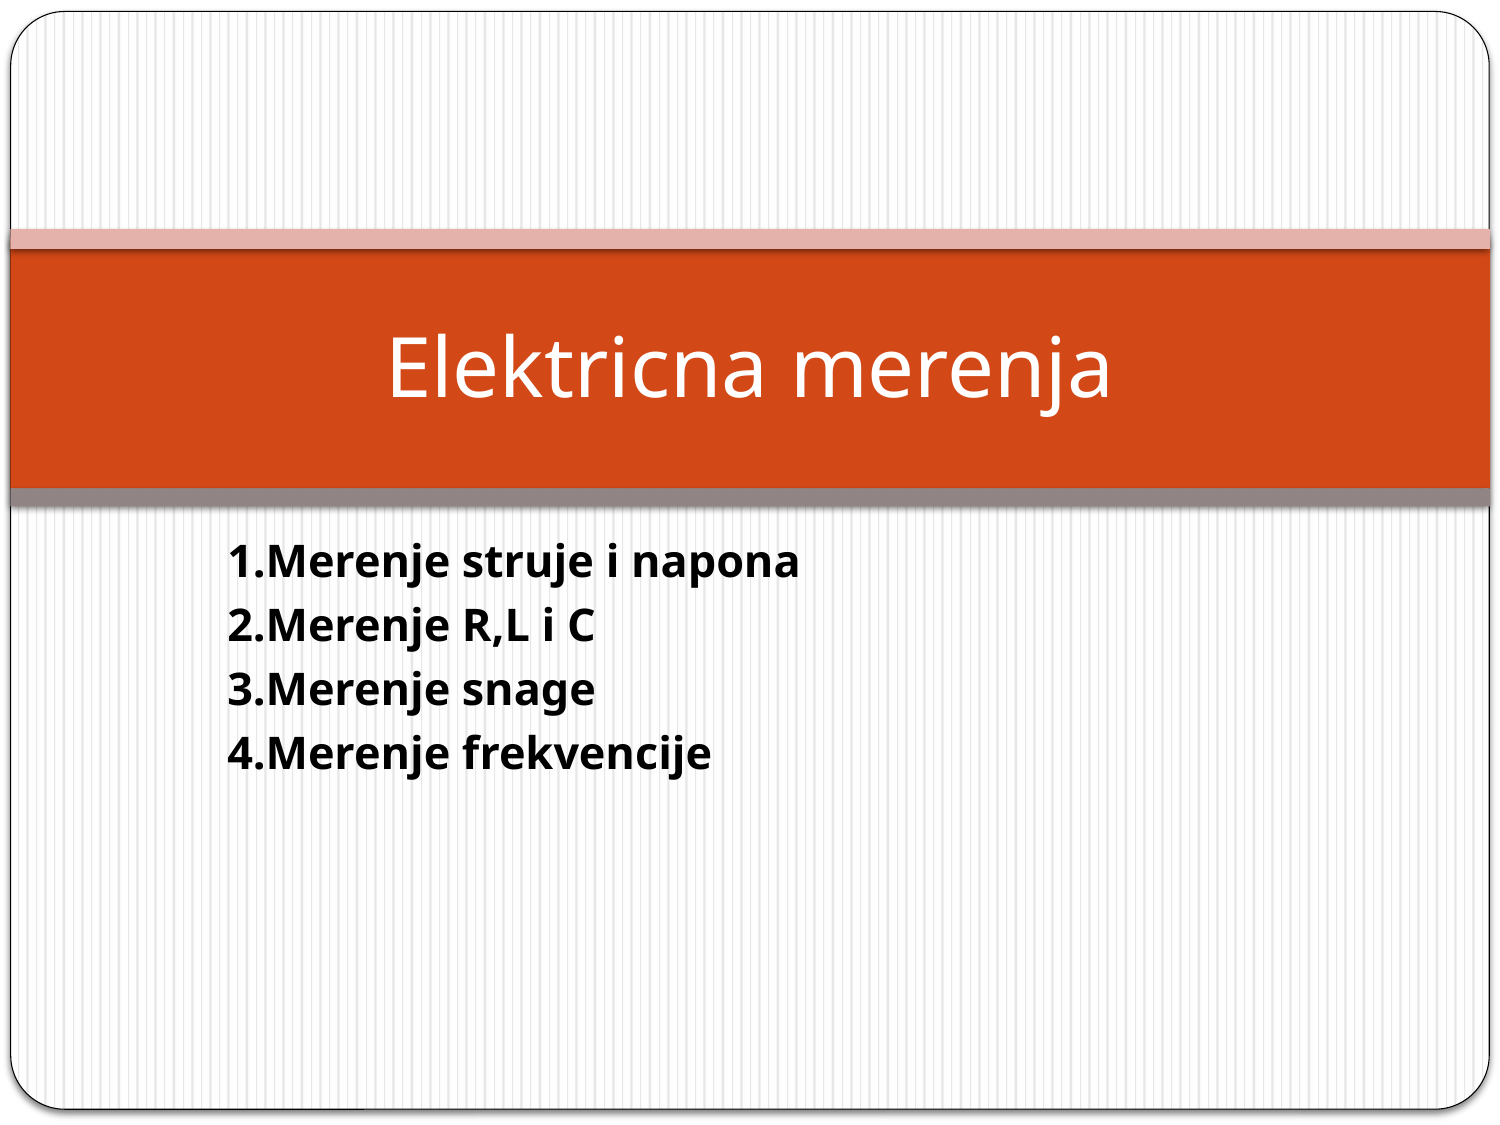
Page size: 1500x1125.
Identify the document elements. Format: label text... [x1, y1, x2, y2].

subtitle 1.Merenje struje i napona 2.Merenje R,L i C 3.Merenje snage 4.Merenje frekvencije [212, 525, 1263, 788]
title Elektricna merenja [75, 247, 1425, 489]
